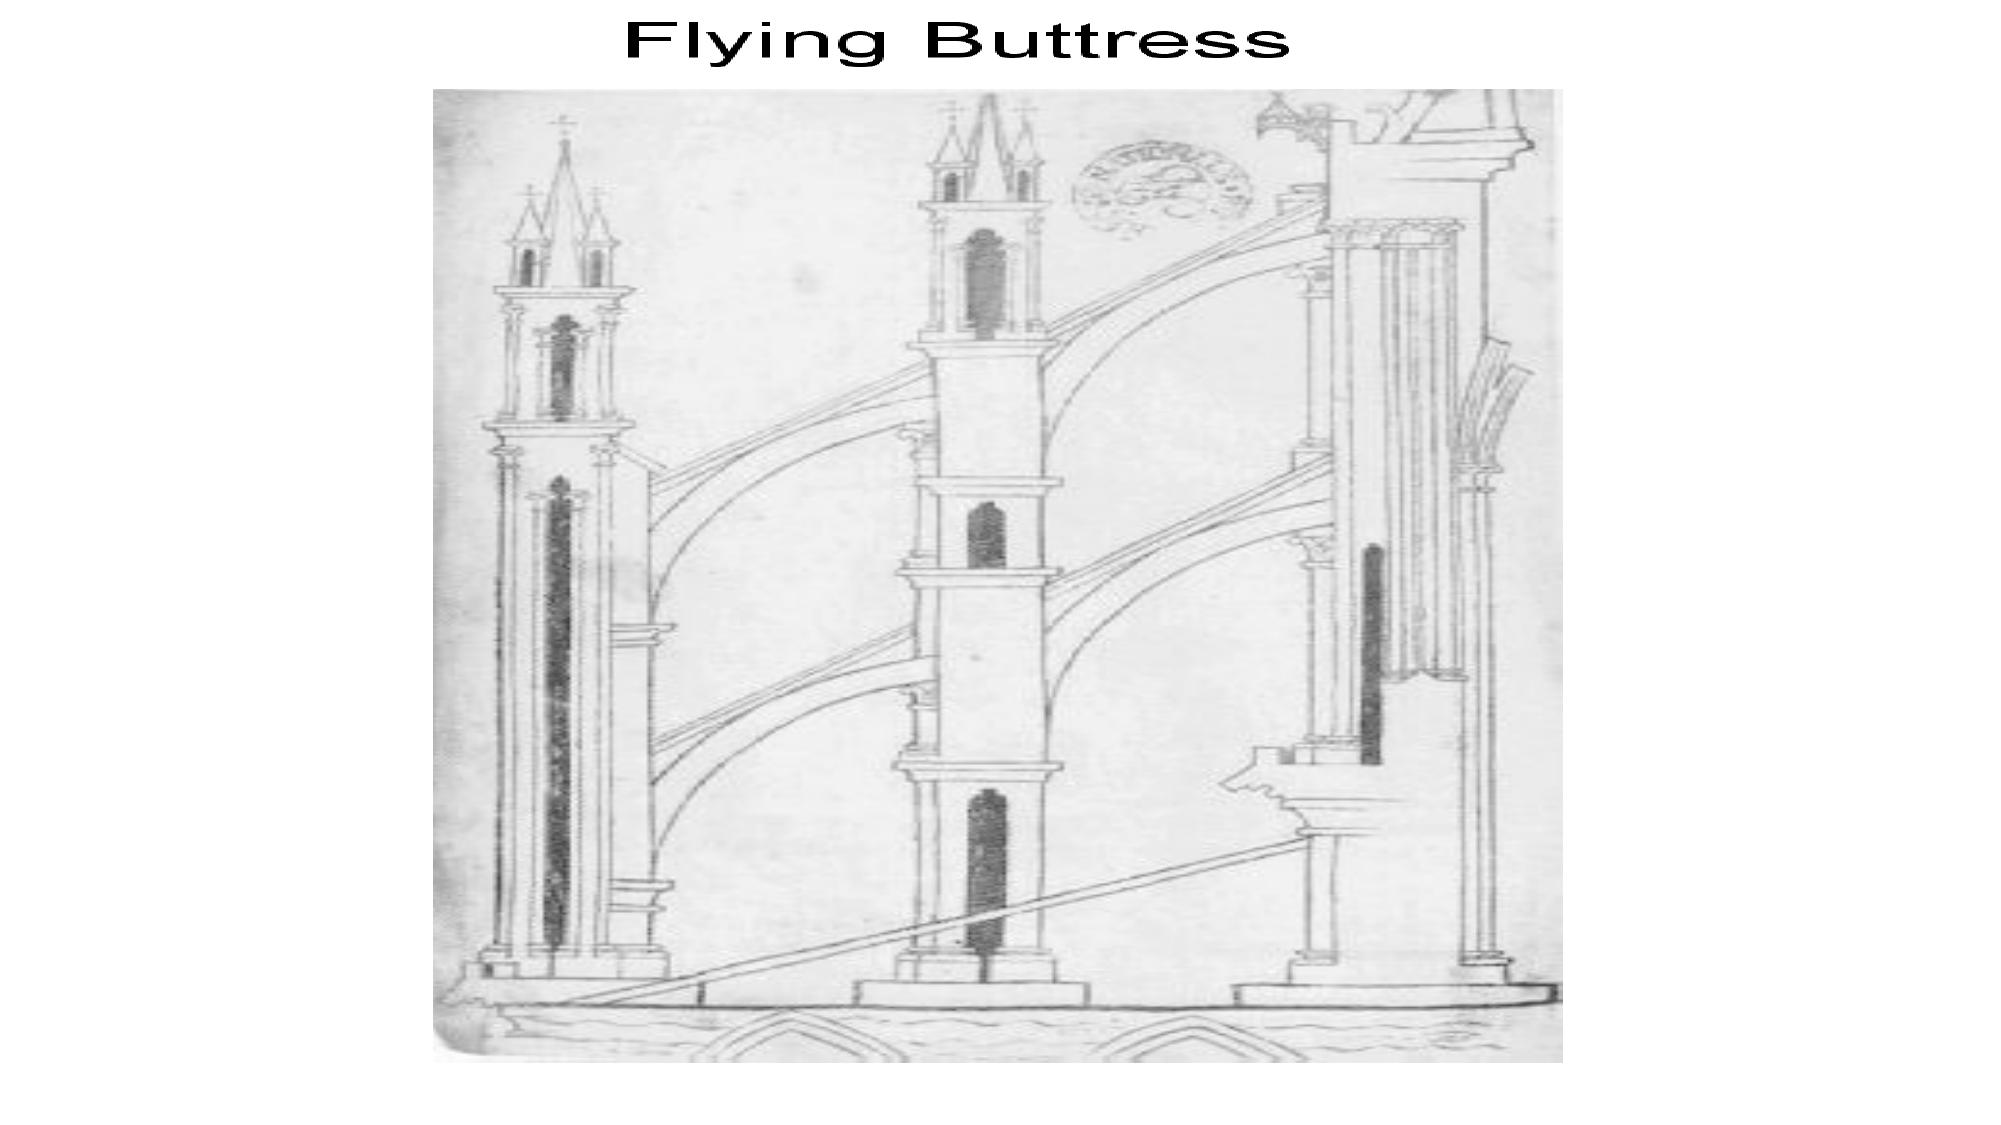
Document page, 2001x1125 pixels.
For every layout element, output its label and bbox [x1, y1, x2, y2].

picture [208, 7, 1709, 71]
picture [433, 89, 1563, 1063]
